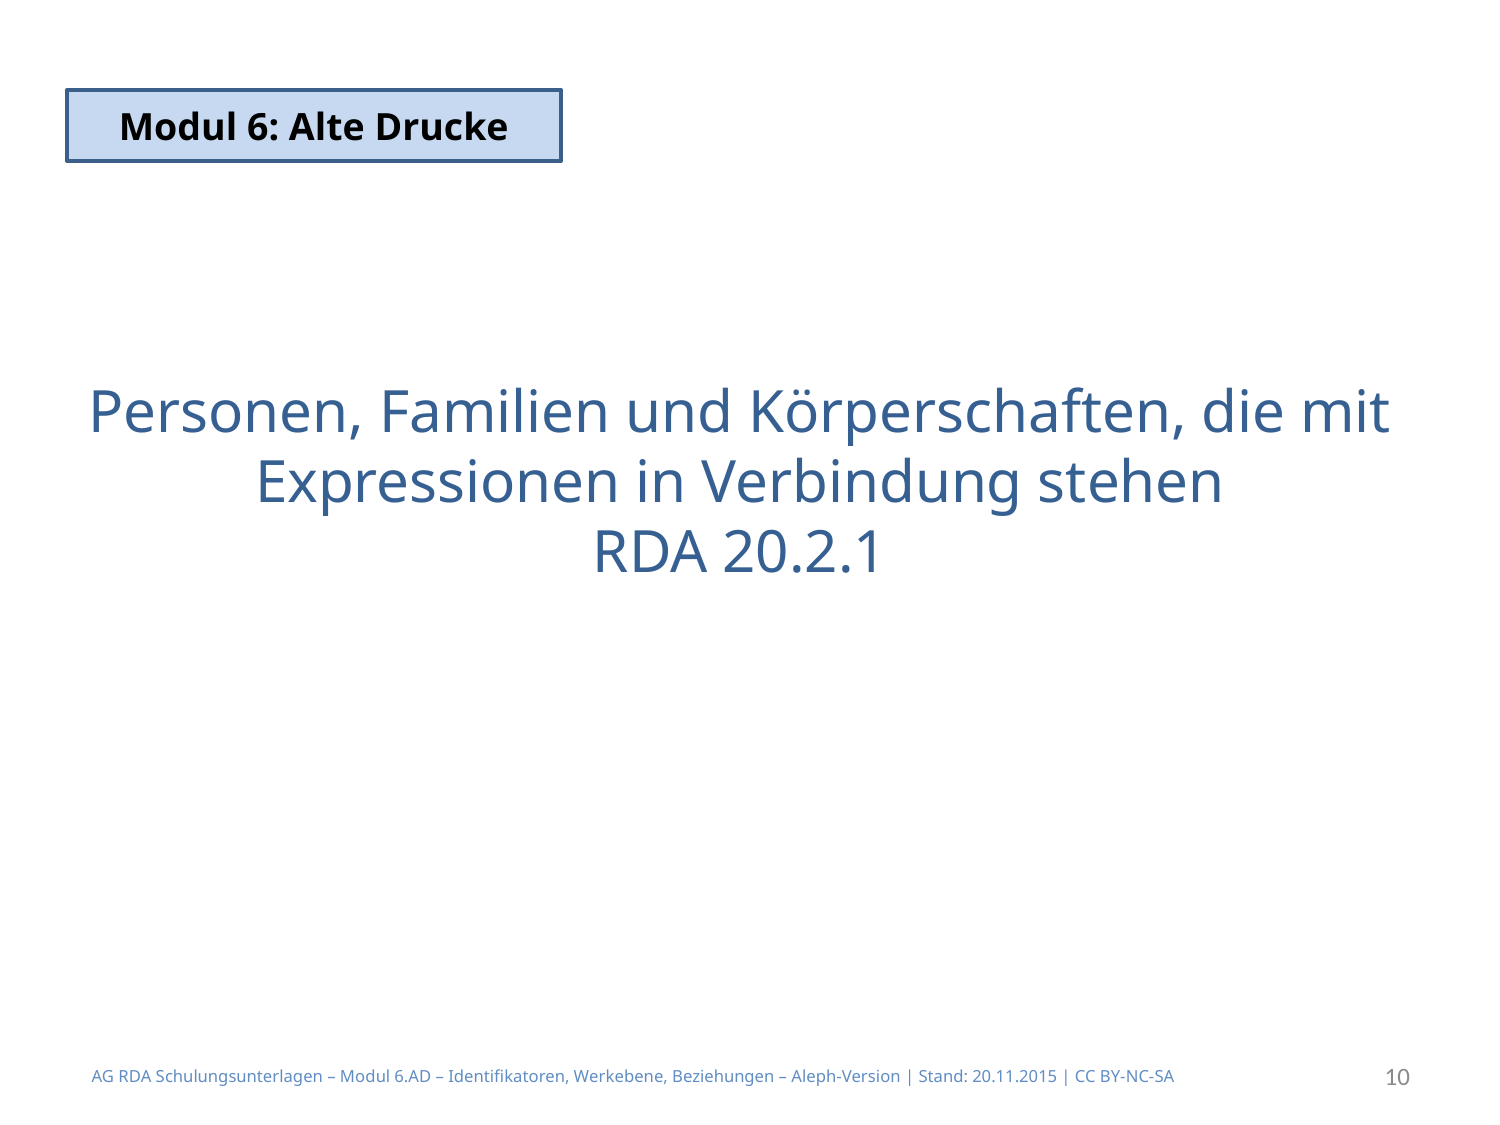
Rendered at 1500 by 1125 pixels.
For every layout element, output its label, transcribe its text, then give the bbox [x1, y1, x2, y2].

title Personen, Familien und Körperschaften, die mit Expressionen in Verbindung stehen RDA 20.2.1 [64, 420, 1415, 609]
slide_number 10 [1306, 1045, 1425, 1106]
text_box Modul 6: Alte Drucke [65, 88, 563, 163]
footer AG RDA Schulungsunterlagen – Modul 6.AD – Identifikatoren, Werkebene, Beziehungen – Aleph-Version | Stand: 20.11.2015 | CC BY-NC-SA [76, 1045, 1306, 1106]
